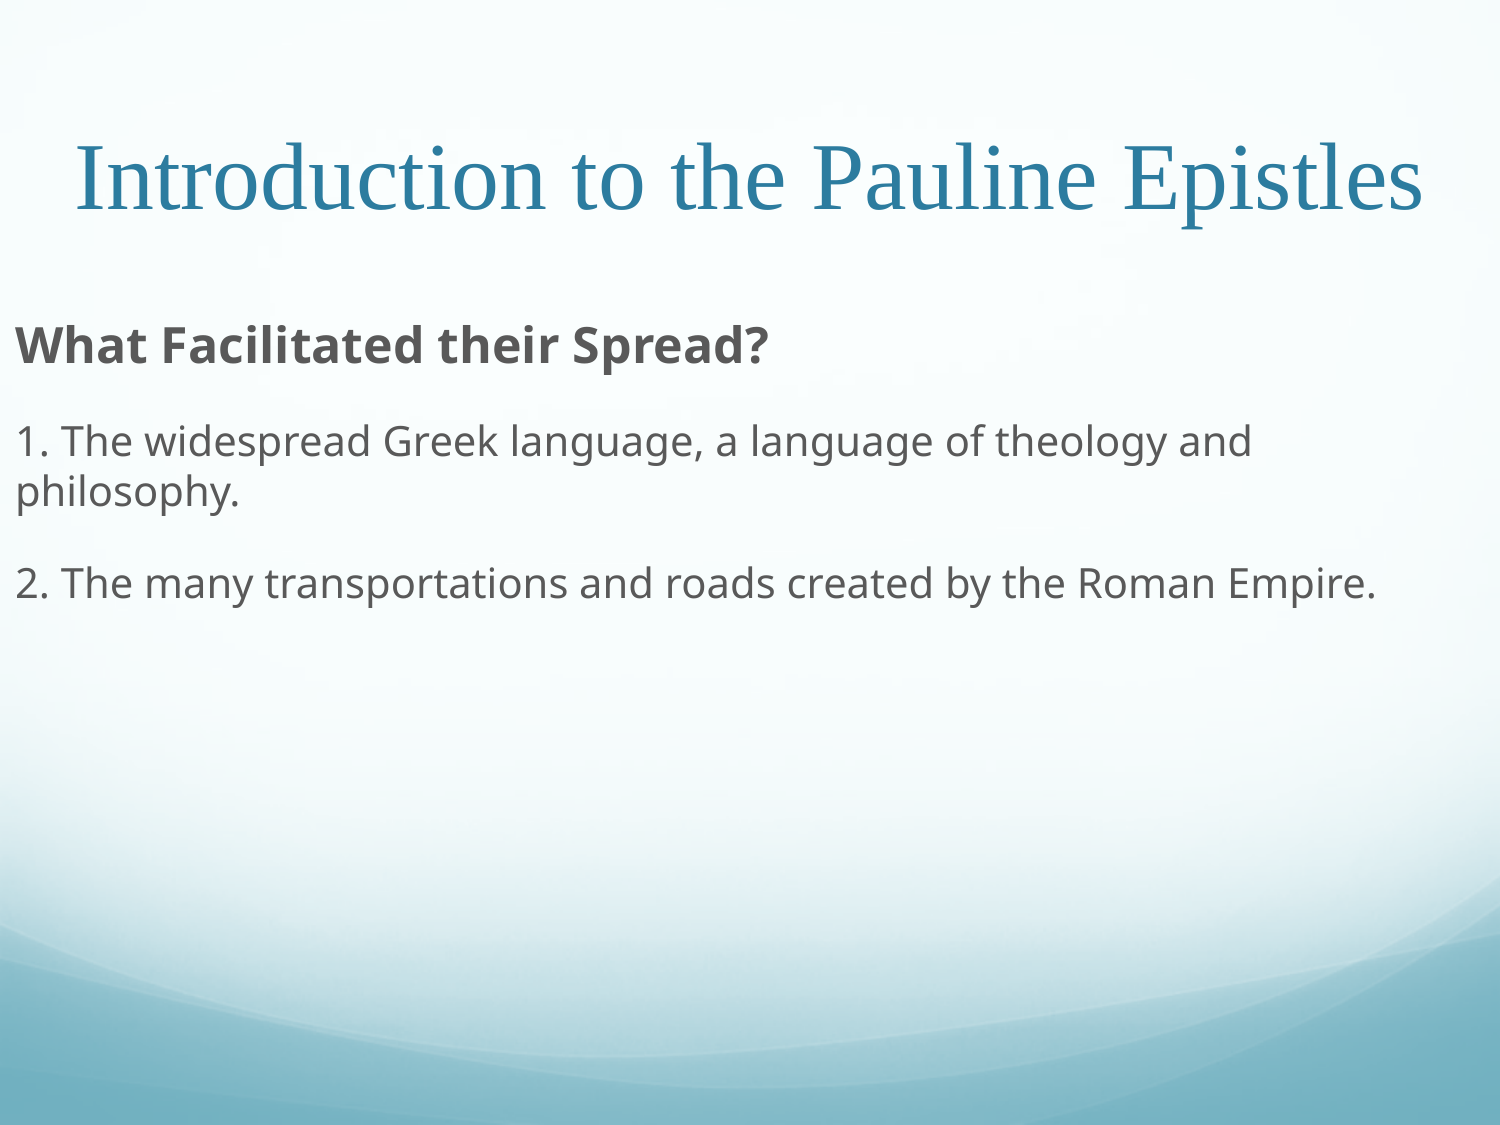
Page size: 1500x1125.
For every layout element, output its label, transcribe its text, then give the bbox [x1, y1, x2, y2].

title Introduction to the Pauline Epistles [56, 17, 1444, 237]
list What Facilitated their Spread? 1. The widespread Greek language, a language of theology and philosophy. 2. The many transportations and roads created by the Roman Empire. [0, 305, 1500, 1125]
